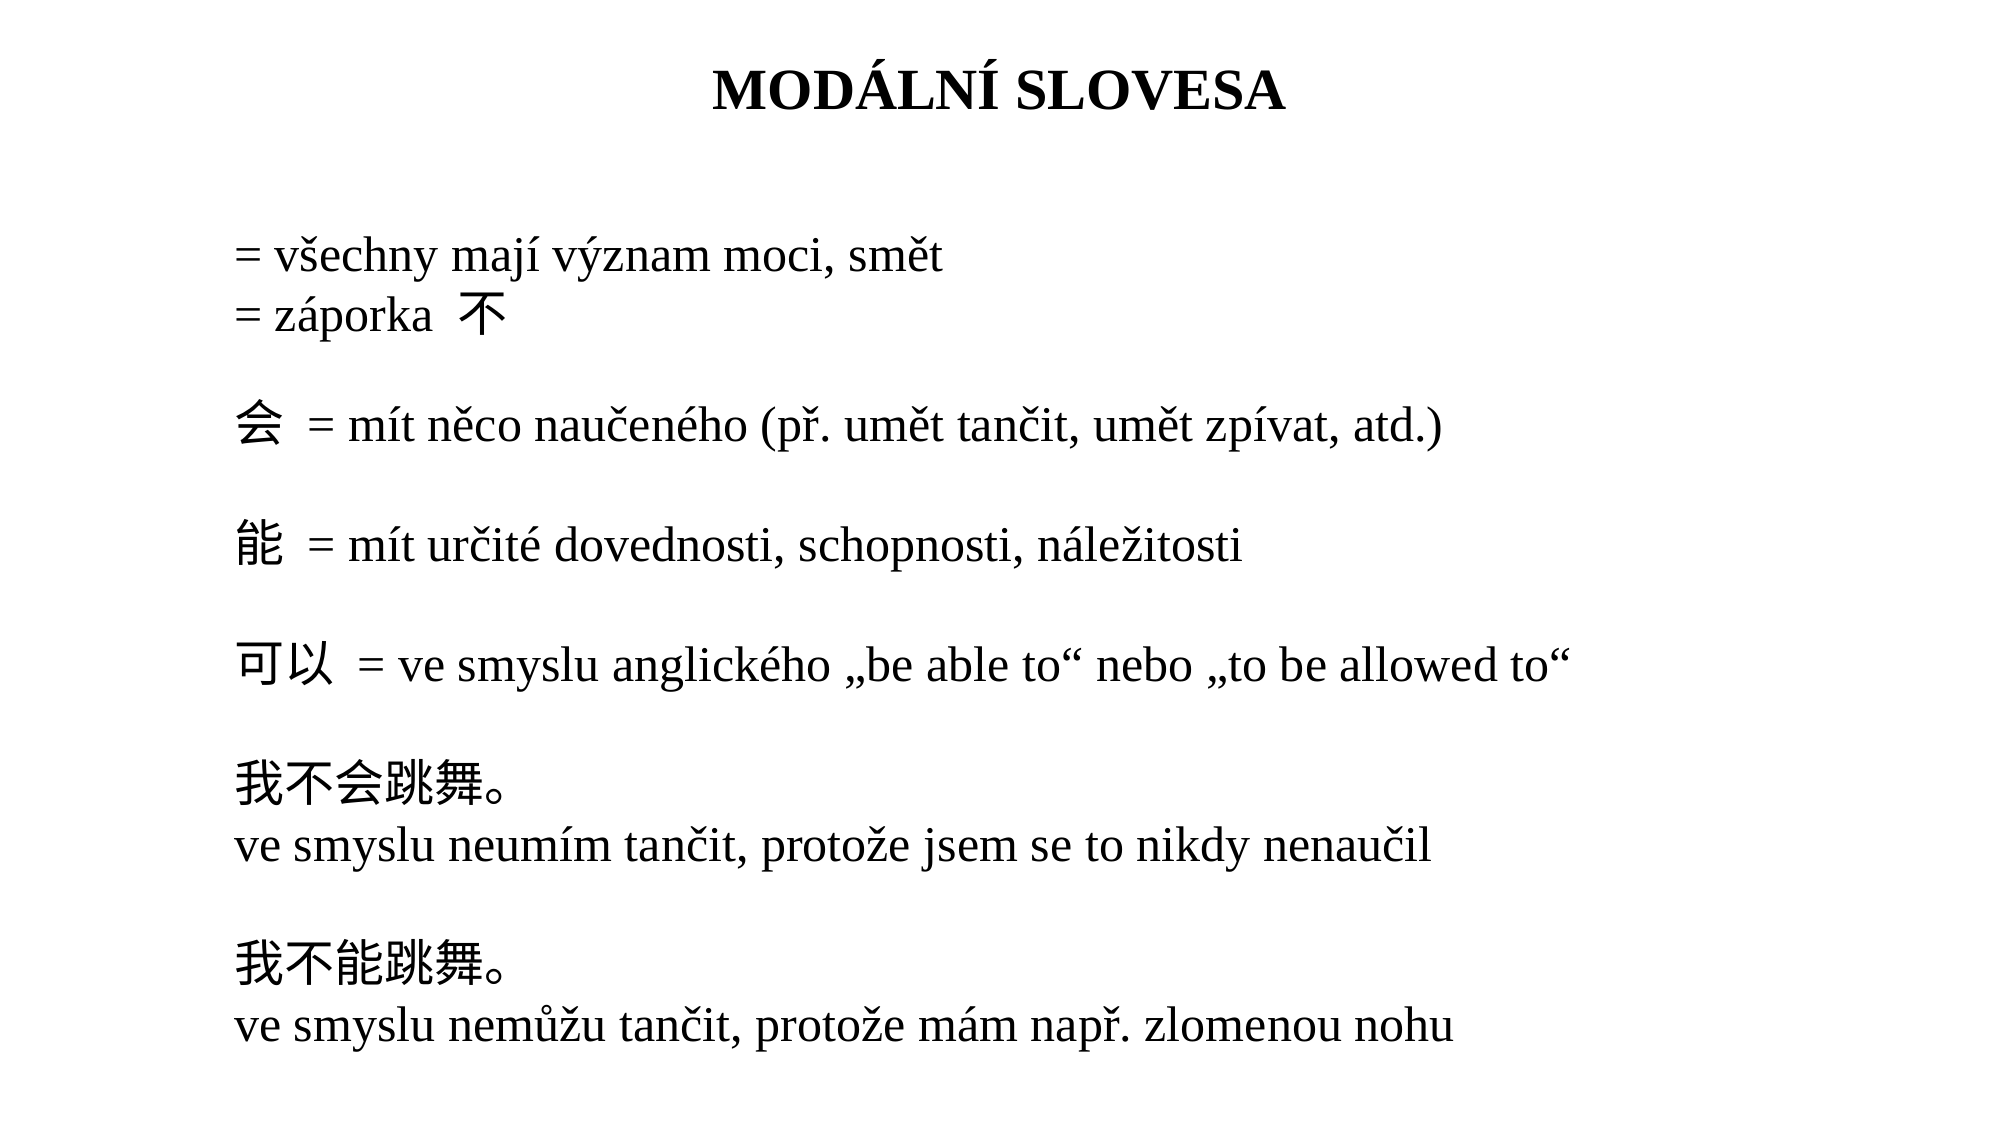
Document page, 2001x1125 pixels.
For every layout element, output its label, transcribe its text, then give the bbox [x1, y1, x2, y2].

text_box MODÁLNÍ SLOVESA = všechny mají význam moci, smět = záporka 不 会 = mít něco naučeného (př. umět tančit, umět zpívat, atd.) 能 = mít určité dovednosti, schopnosti, náležitosti 可以 = ve smyslu anglického „be able to“ nebo „to be allowed to“ 我不会跳舞。 ve smyslu neumím tančit, protože jsem se to nikdy nenaučil 我不能跳舞。 ve smyslu nemůžu tančit, protože mám např. zlomenou nohu [219, 43, 1781, 1125]
